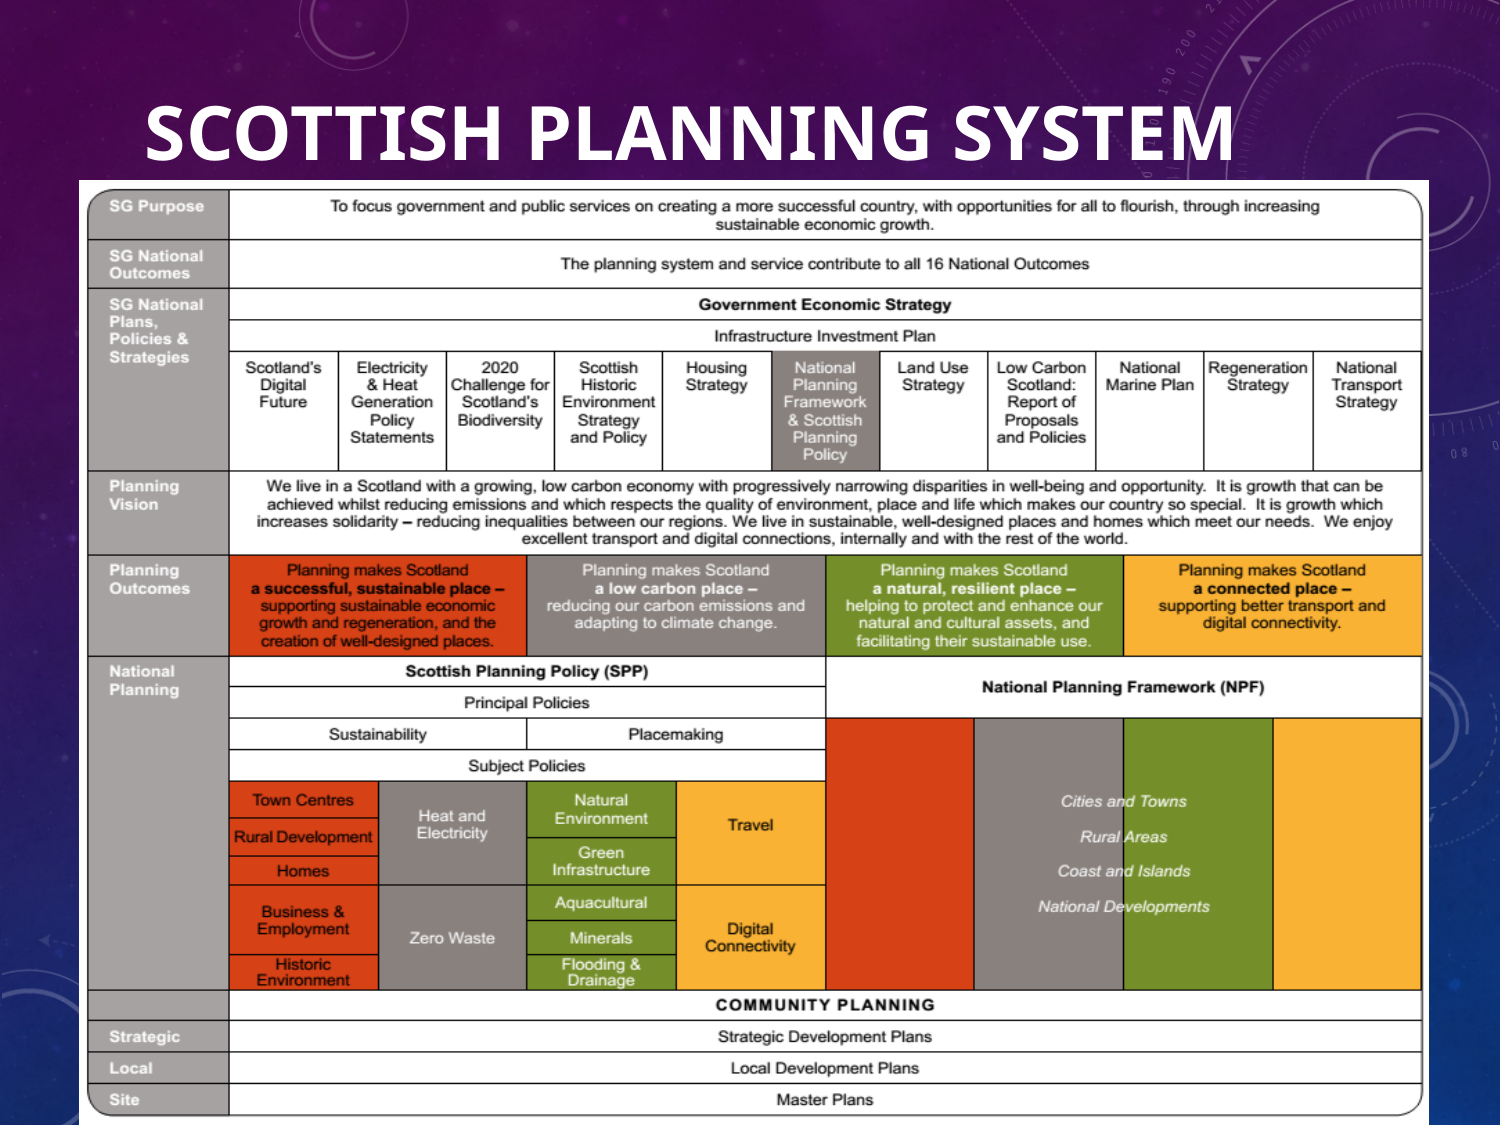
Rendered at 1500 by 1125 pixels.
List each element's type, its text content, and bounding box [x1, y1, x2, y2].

picture [0, 0, 1500, 1125]
title SCOTTISH PLANNING SYSTEM [129, 78, 1350, 179]
